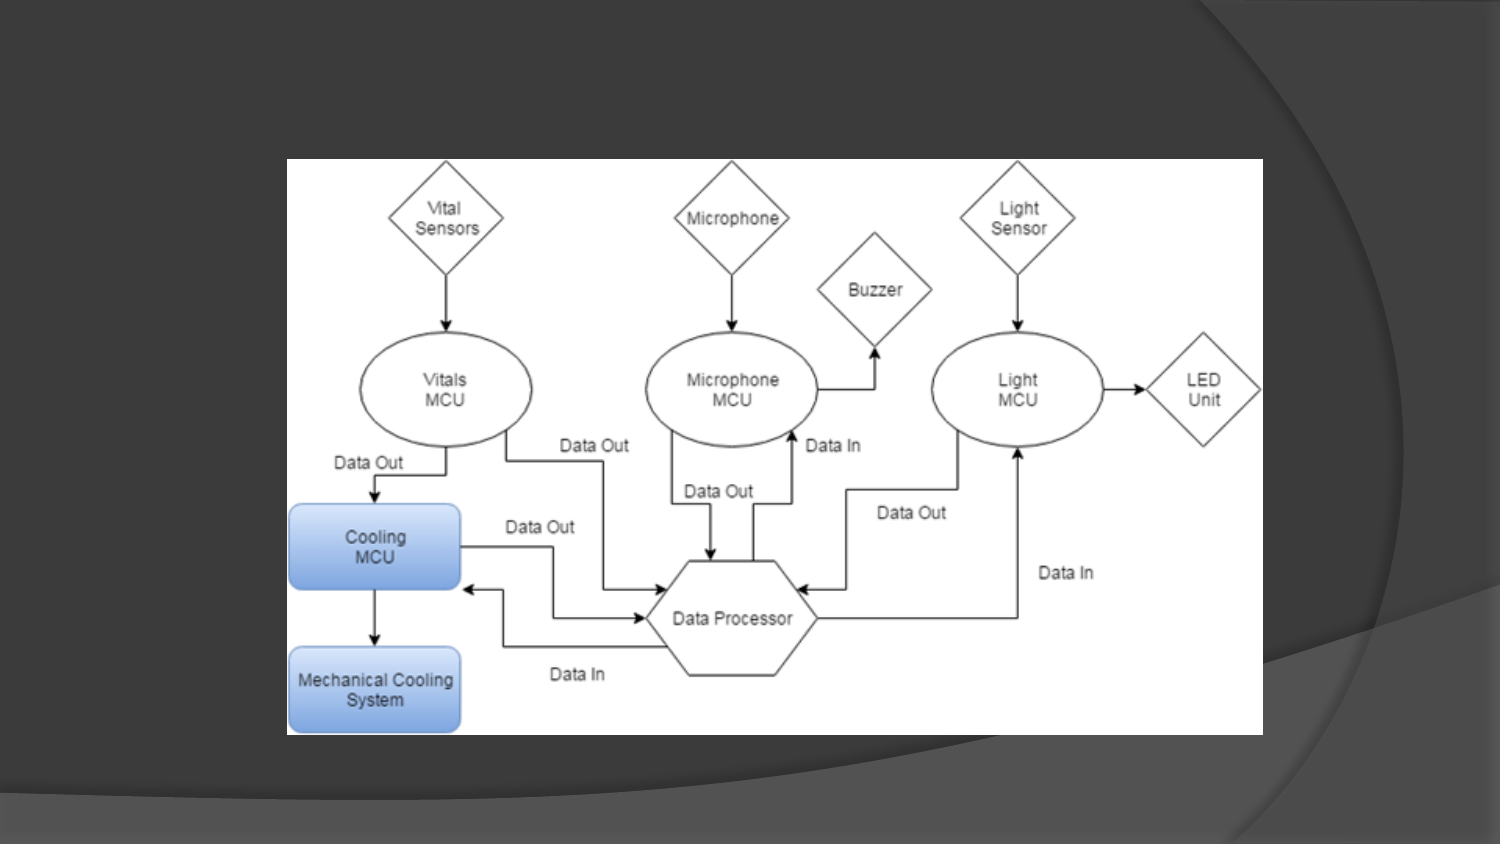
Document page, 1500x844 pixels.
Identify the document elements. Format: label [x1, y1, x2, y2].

picture [287, 159, 1263, 735]
